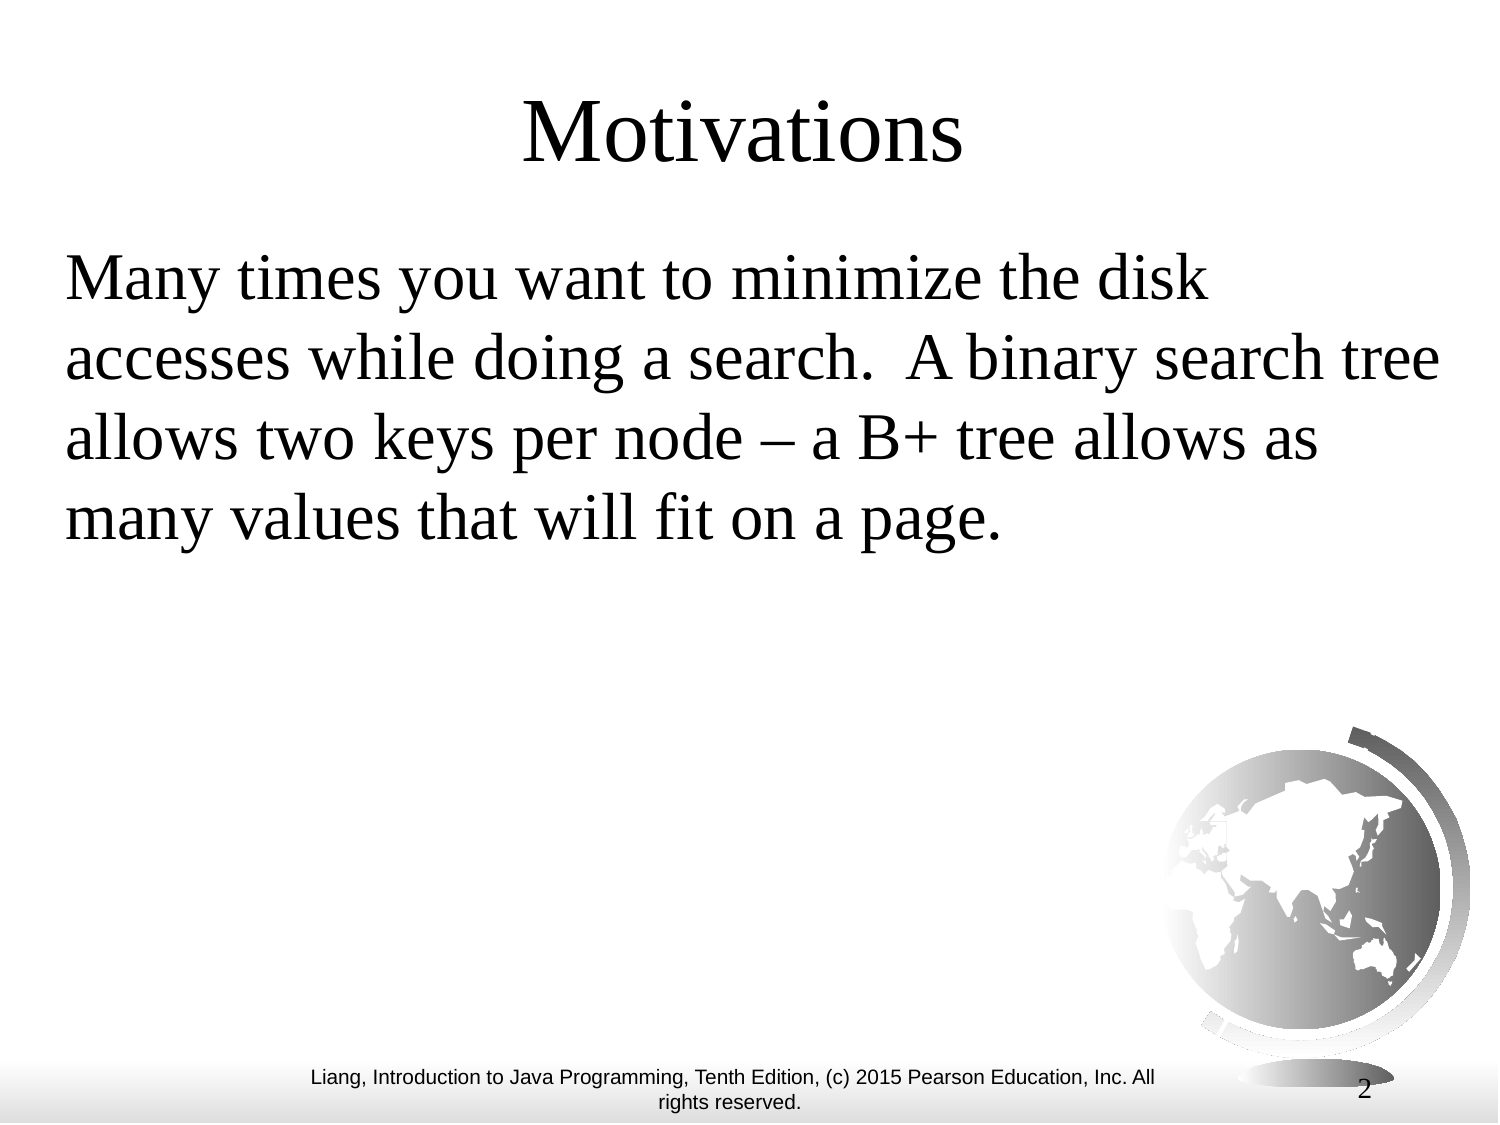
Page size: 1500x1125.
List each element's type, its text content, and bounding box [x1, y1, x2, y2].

slide_number 2 [1074, 1049, 1388, 1125]
title Motivations [24, 37, 1463, 213]
list Many times you want to minimize the disk accesses while doing a search. A binary search tree allows two keys per node – a B+ tree allows as many values that will fit on a page. [50, 224, 1463, 900]
